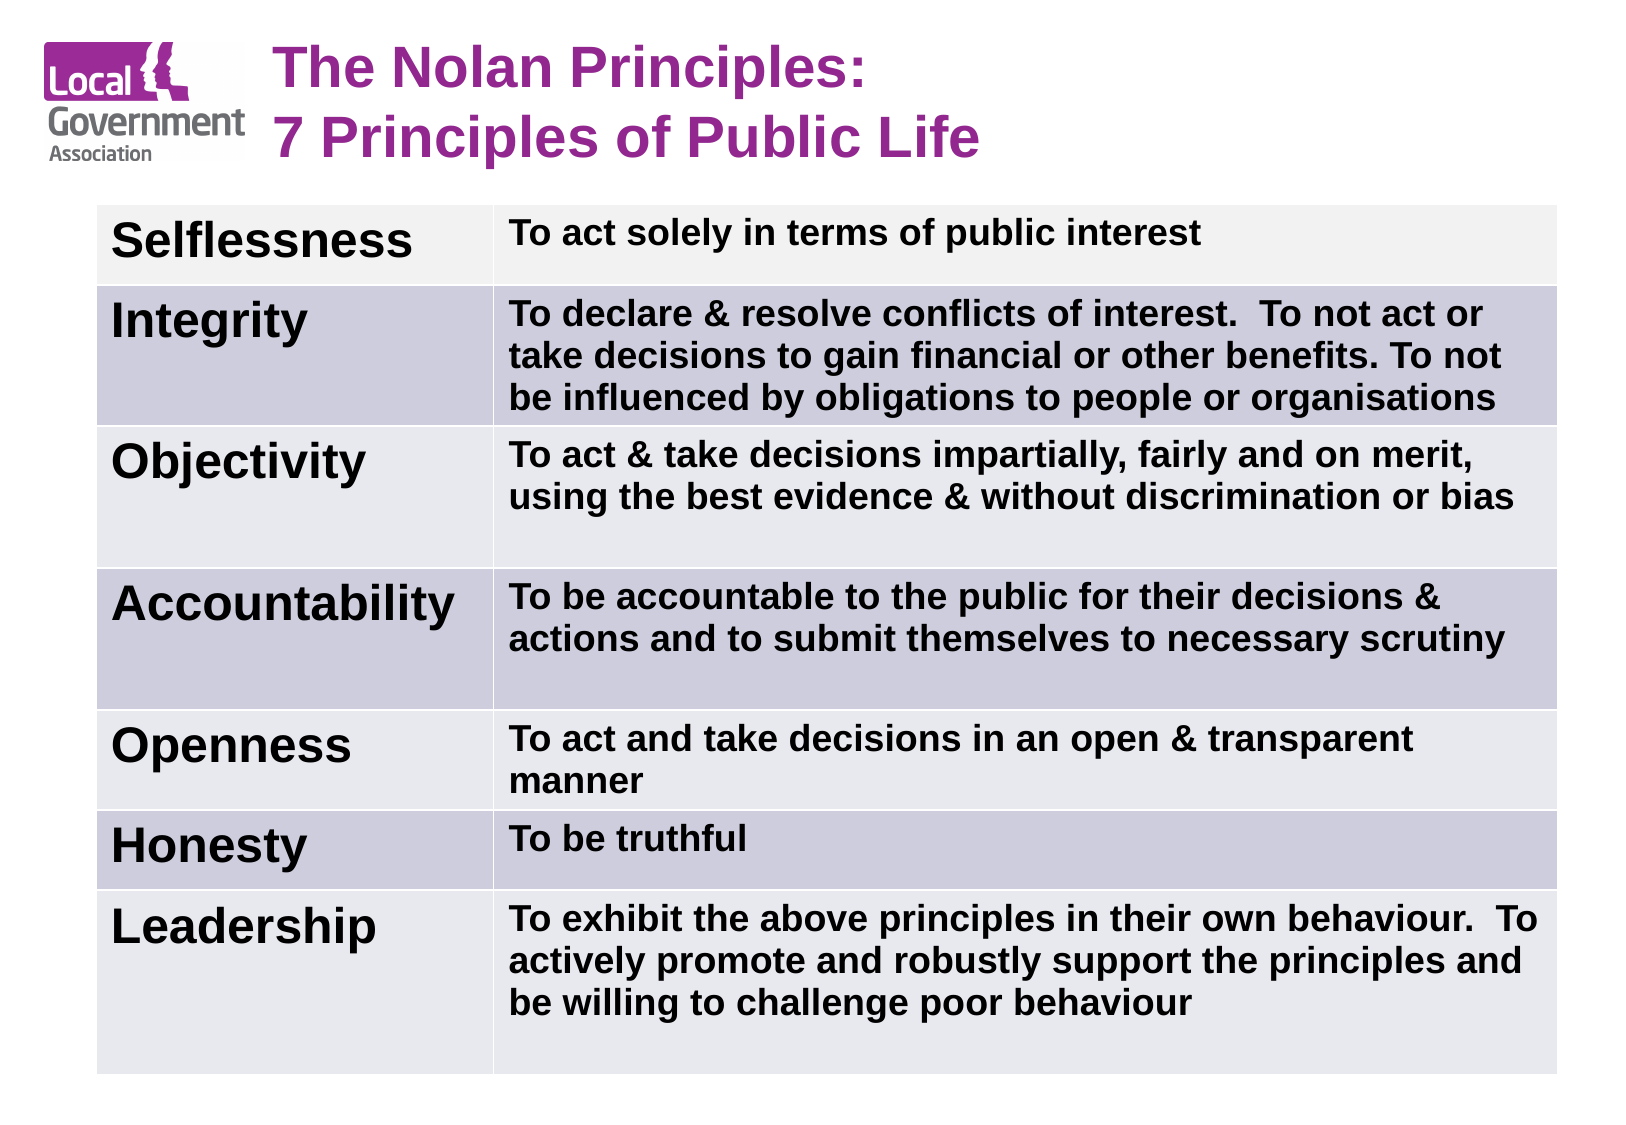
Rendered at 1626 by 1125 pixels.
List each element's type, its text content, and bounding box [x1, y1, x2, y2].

table_cell To be accountable to the public for their decisions & actions and to submit themselves to necessary scrutiny [494, 569, 1557, 709]
title The Nolan Principles: 7 Principles of Public Life [257, 42, 1582, 157]
table_header To act solely in terms of public interest [494, 205, 1557, 284]
table_cell Objectivity [97, 427, 493, 567]
table_cell To declare & resolve conflicts of interest. To not act or take decisions to gain financial or other benefits. To not be influenced by obligations to people or organisations [494, 286, 1557, 425]
table_cell Honesty [97, 811, 493, 889]
picture [44, 42, 245, 161]
table_cell To act and take decisions in an open & transparent manner [494, 711, 1557, 809]
table_header Selflessness [97, 205, 493, 284]
table_cell Openness [97, 711, 493, 809]
table_cell Leadership [97, 891, 493, 1074]
table_cell To act & take decisions impartially, fairly and on merit, using the best evidence & without discrimination or bias [494, 427, 1557, 567]
table_cell Accountability [97, 569, 493, 709]
table_cell To be truthful [494, 811, 1557, 889]
table_cell To exhibit the above principles in their own behaviour. To actively promote and robustly support the principles and be willing to challenge poor behaviour [494, 891, 1557, 1074]
table_cell Integrity [97, 286, 493, 425]
